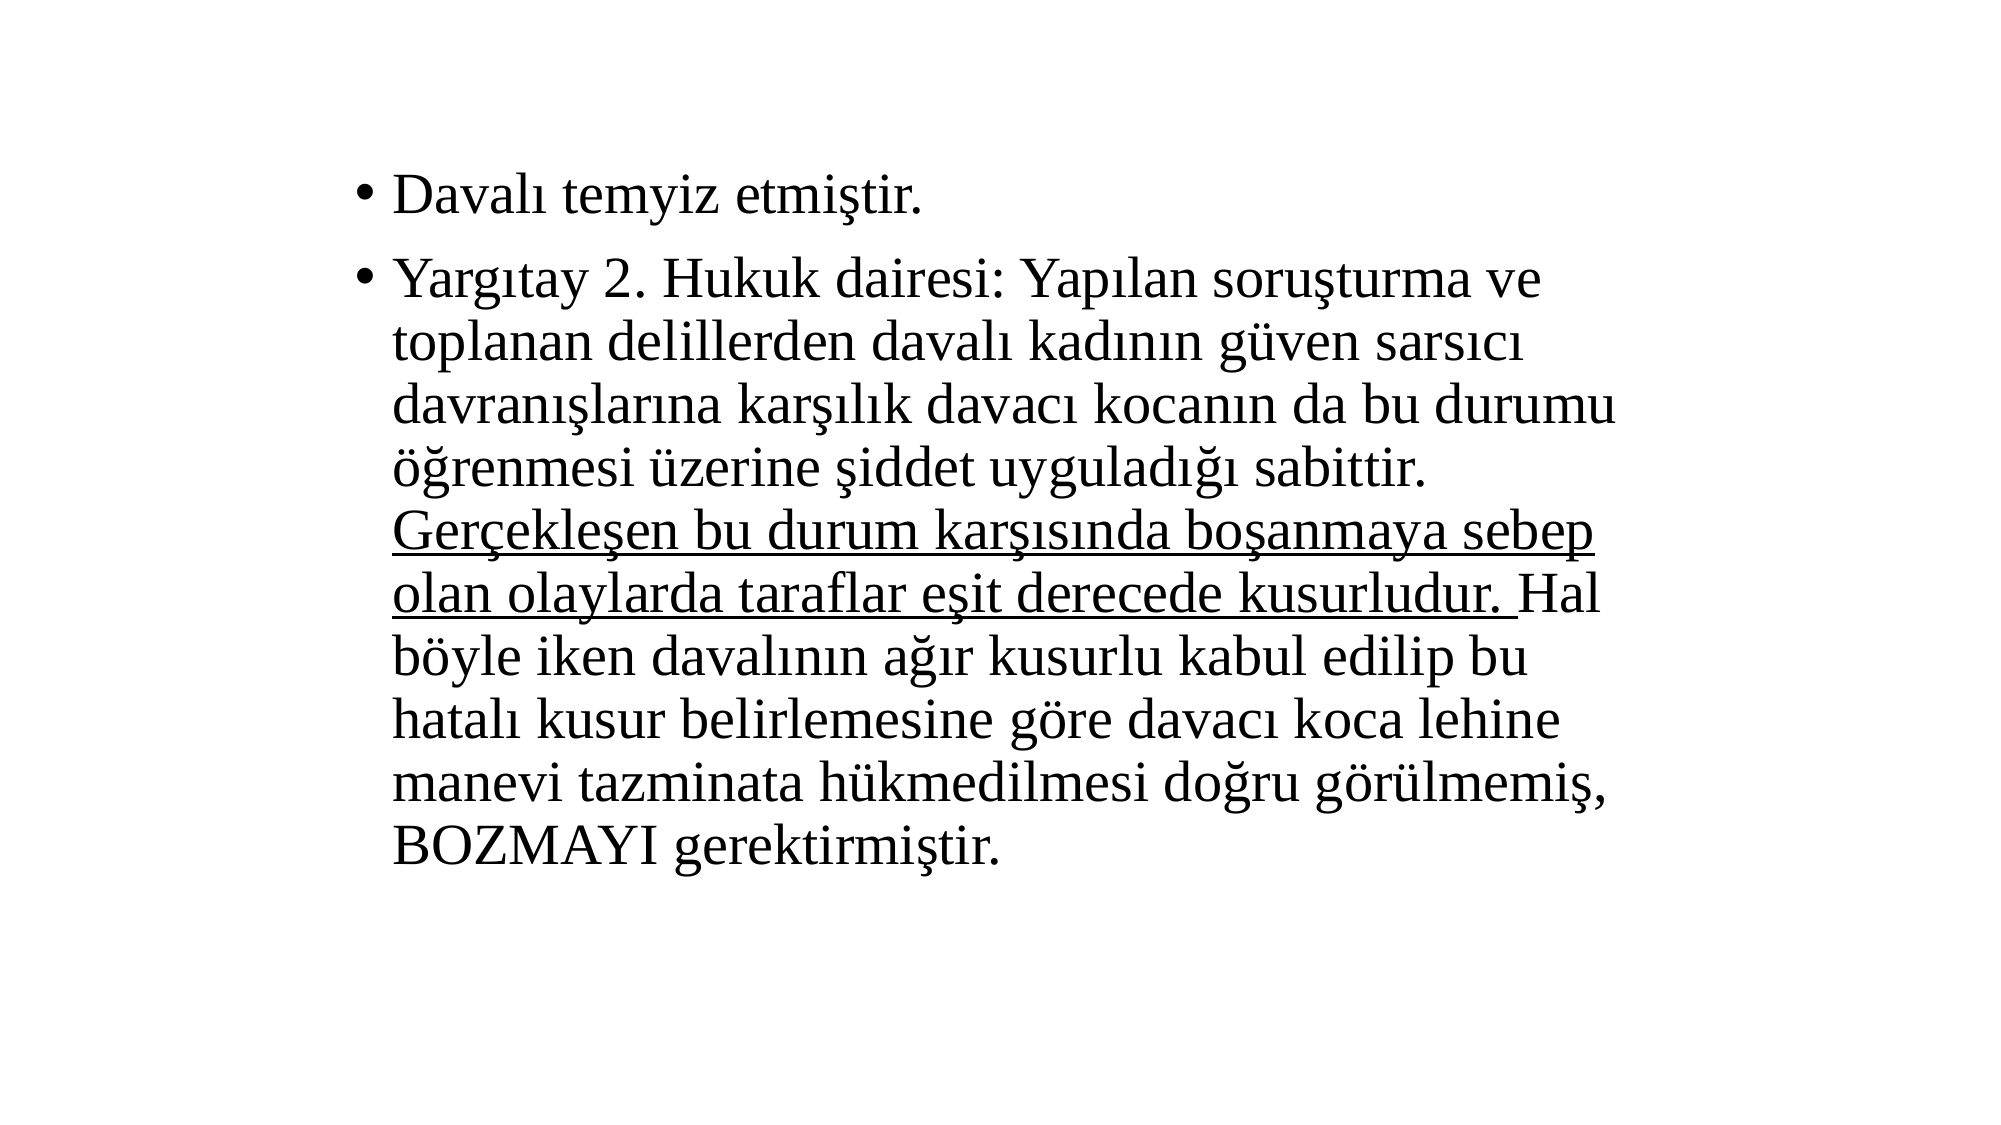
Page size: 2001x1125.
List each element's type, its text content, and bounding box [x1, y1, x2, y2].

list Davalı temyiz etmiştir. Yargıtay 2. Hukuk dairesi: Yapılan soruşturma ve toplanan delillerden davalı kadının güven sarsıcı davranışlarına karşılık davacı kocanın da bu durumu öğrenmesi üzerine şiddet uyguladığı sabittir. Gerçekleşen bu durum karşısında boşanmaya sebep olan olaylarda taraflar eşit derecede kusurludur. Hal böyle iken davalının ağır kusurlu kabul edilip bu hatalı kusur belirlemesine göre davacı koca lehine manevi tazminata hükmedilmesi doğru görülmemiş, BOZMAYI gerektirmiştir. [340, 65, 1660, 975]
